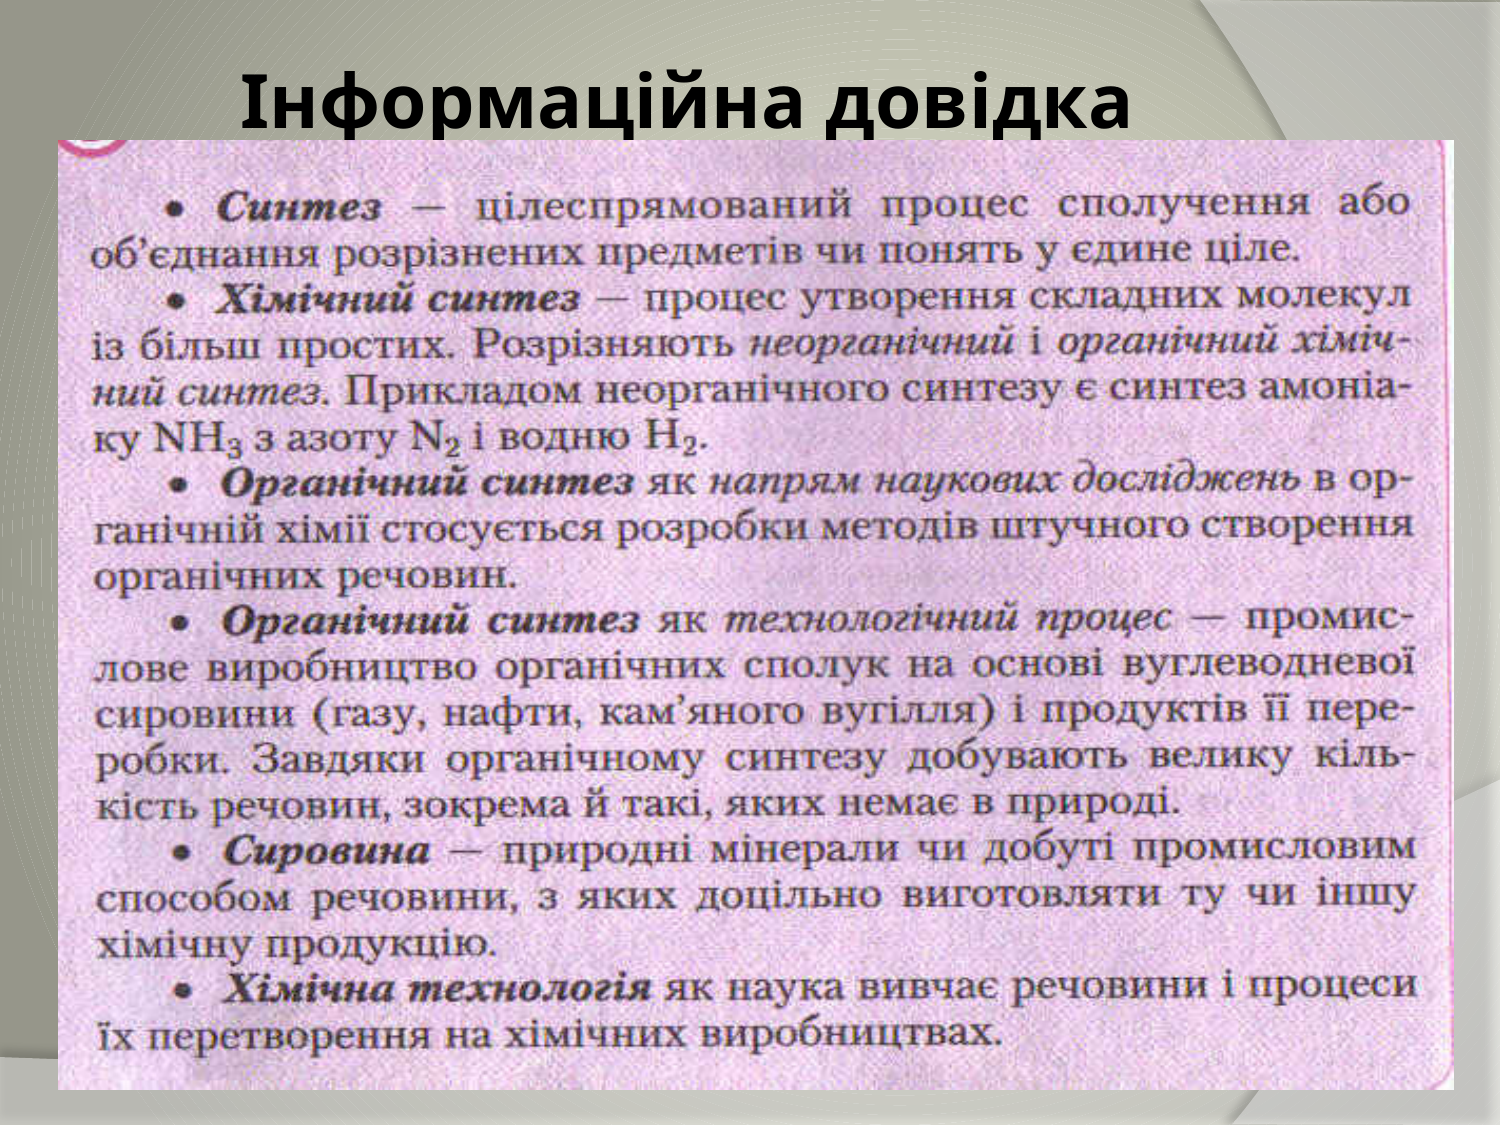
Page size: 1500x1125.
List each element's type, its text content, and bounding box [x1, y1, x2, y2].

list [58, 140, 1454, 1090]
title Інформаційна довідка [75, 45, 1300, 139]
